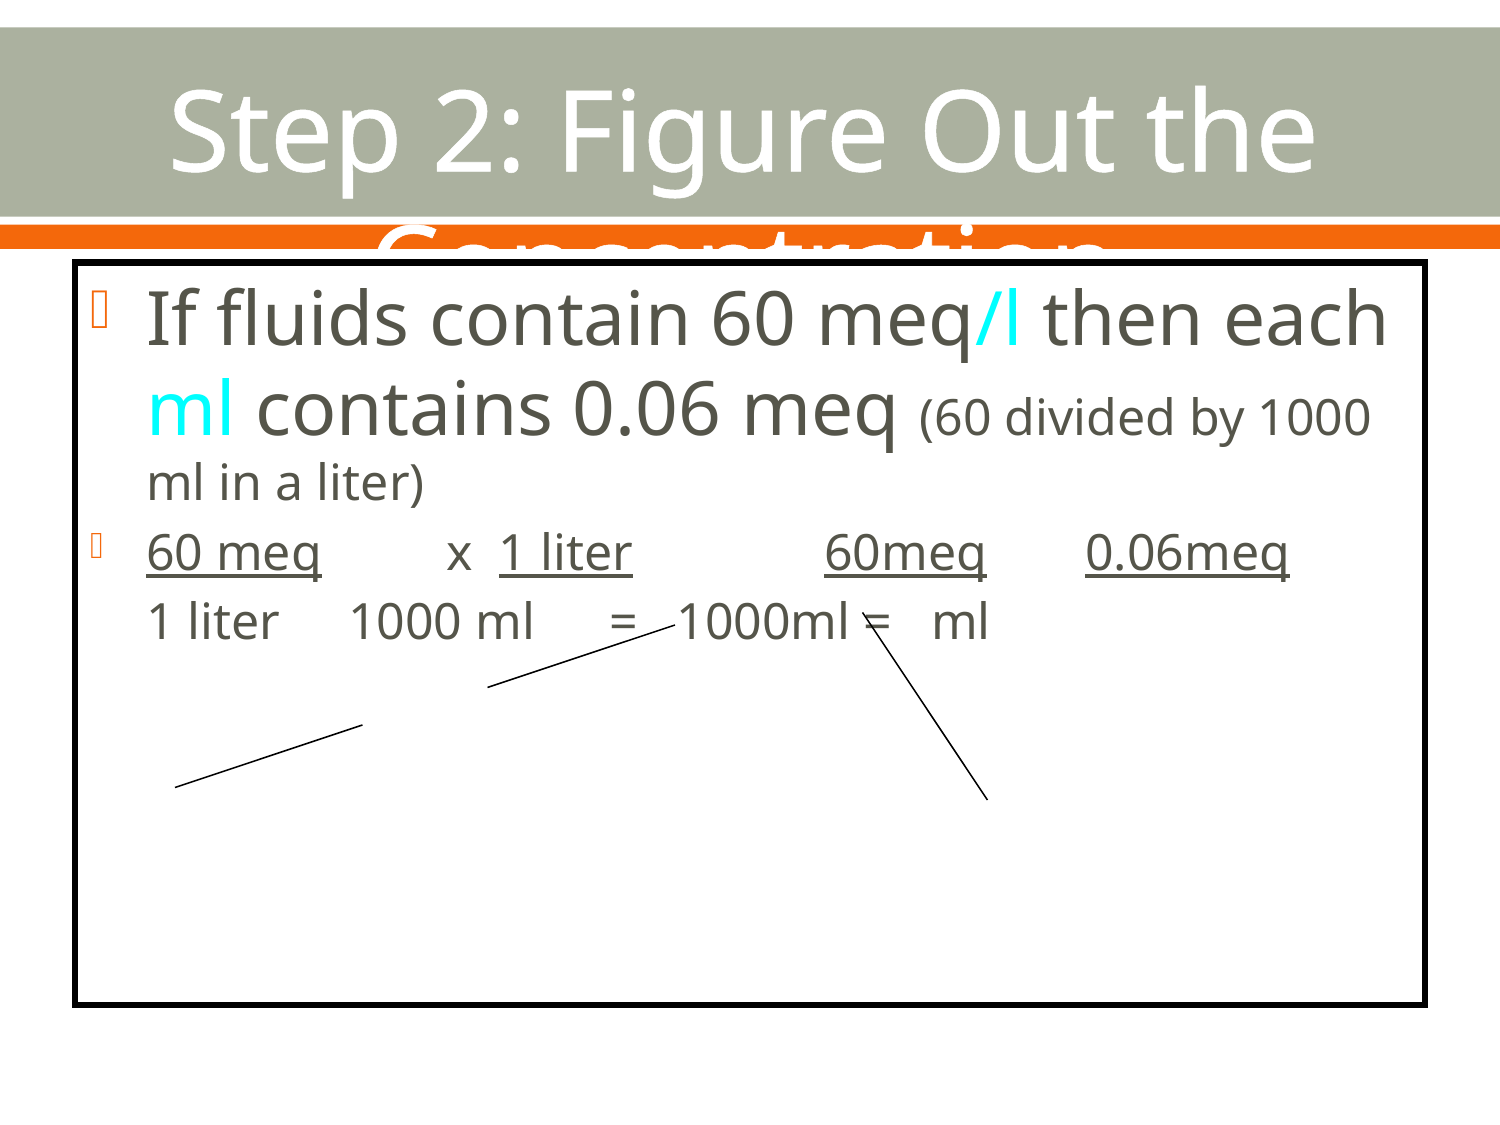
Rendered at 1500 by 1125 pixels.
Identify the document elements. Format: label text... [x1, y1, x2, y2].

title Step 2: Figure Out the Concentration [50, 99, 1438, 288]
list If fluids contain 60 meq/l then each ml contains 0.06 meq (60 divided by 1000 ml in a liter) 60 meq x 1 liter 60meq 0.06meq 1 liter 1000 ml = 1000ml = ml [75, 262, 1425, 1005]
